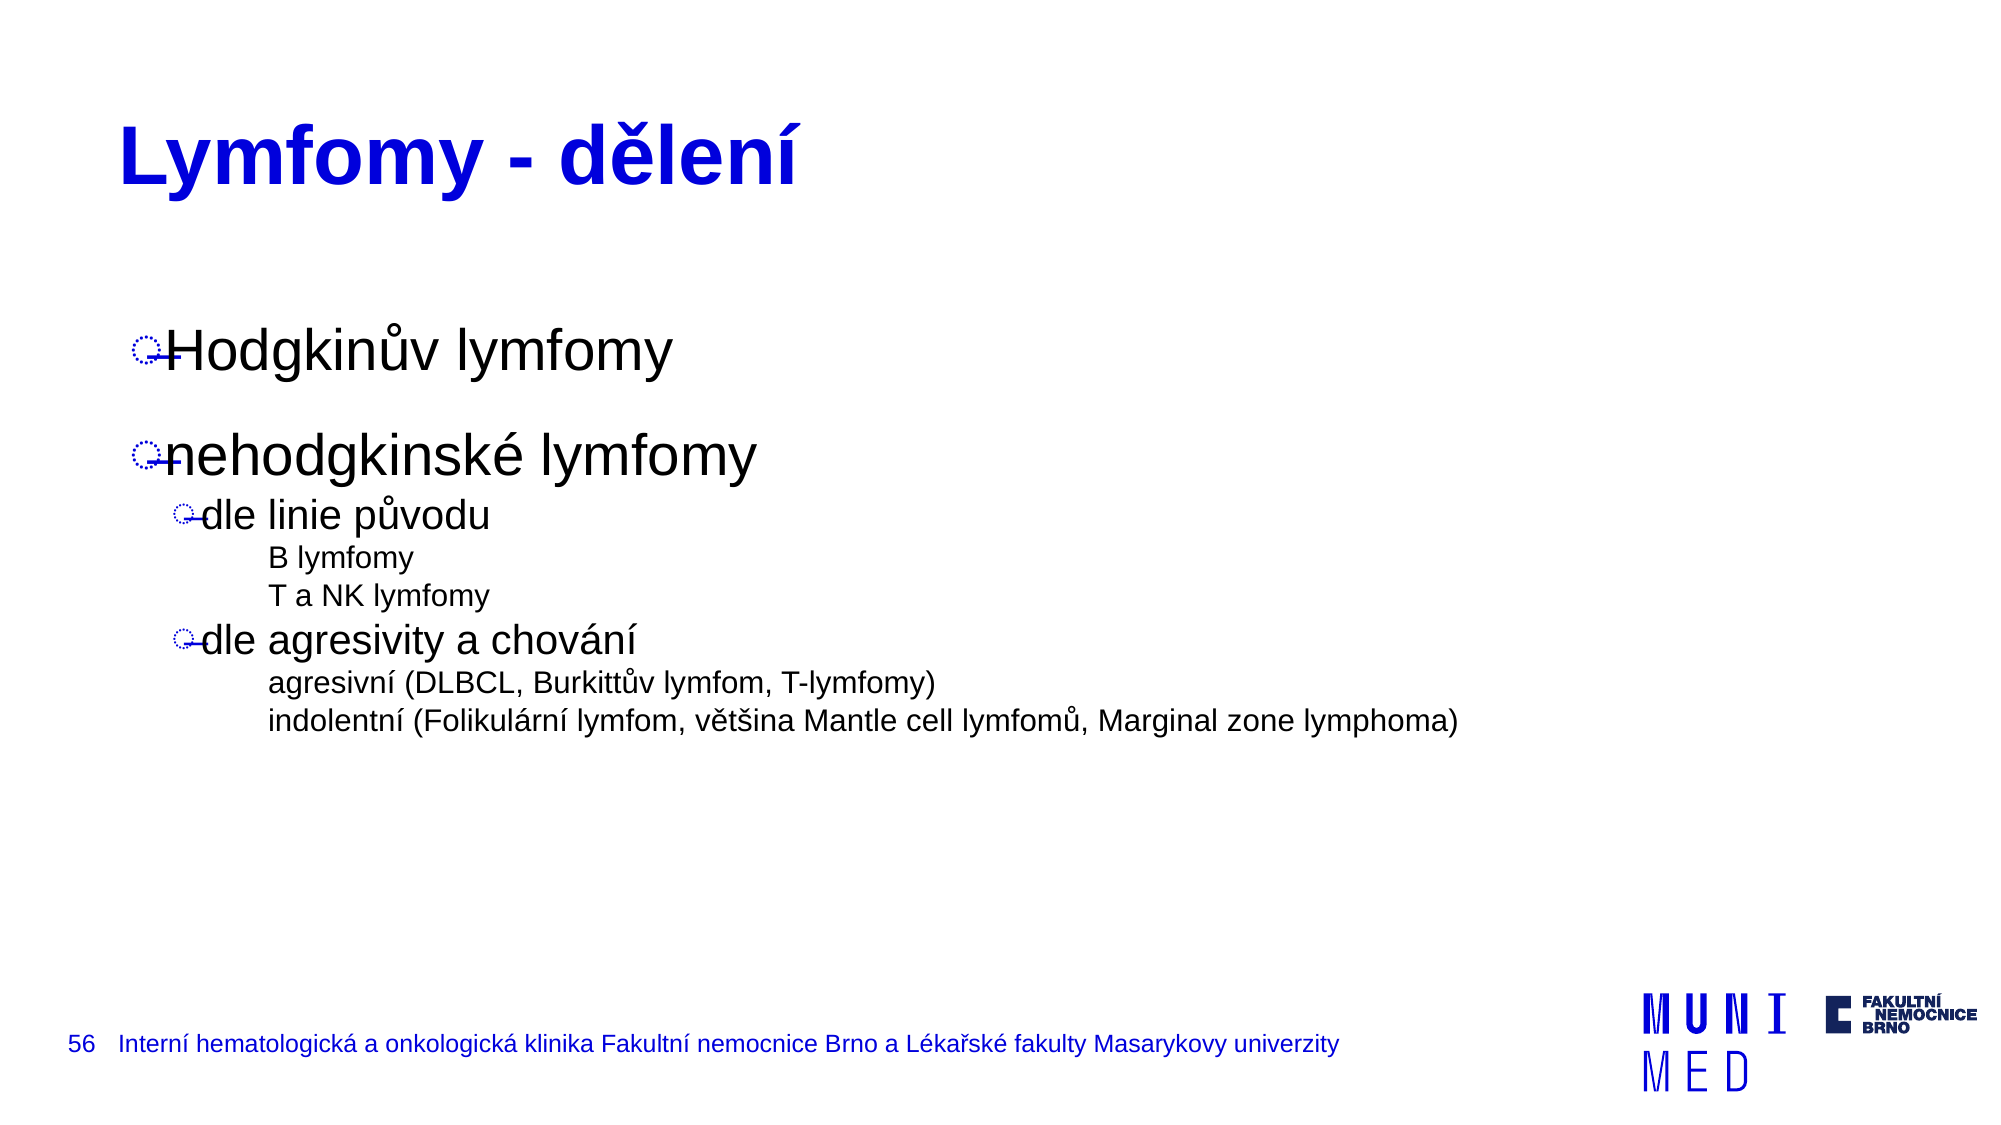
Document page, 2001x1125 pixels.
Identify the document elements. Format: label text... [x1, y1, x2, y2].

title Lymfomy - dělení [118, 118, 1883, 193]
list Hodgkinův lymfomy nehodgkinské lymfomy dle linie původu B lymfomy T a NK lymfomy dle agresivity a chování agresivní (DLBCL, Burkittův lymfom, T-lymfomy) indolentní (Folikulární lymfom, většina Mantle cell lymfomů, Marginal zone lymphoma) [118, 277, 1883, 957]
slide_number 56 [67, 1021, 110, 1063]
footer Interní hematologická a onkologická klinika Fakultní nemocnice Brno a Lékařské fakulty Masarykovy univerzity [118, 1021, 1418, 1063]
